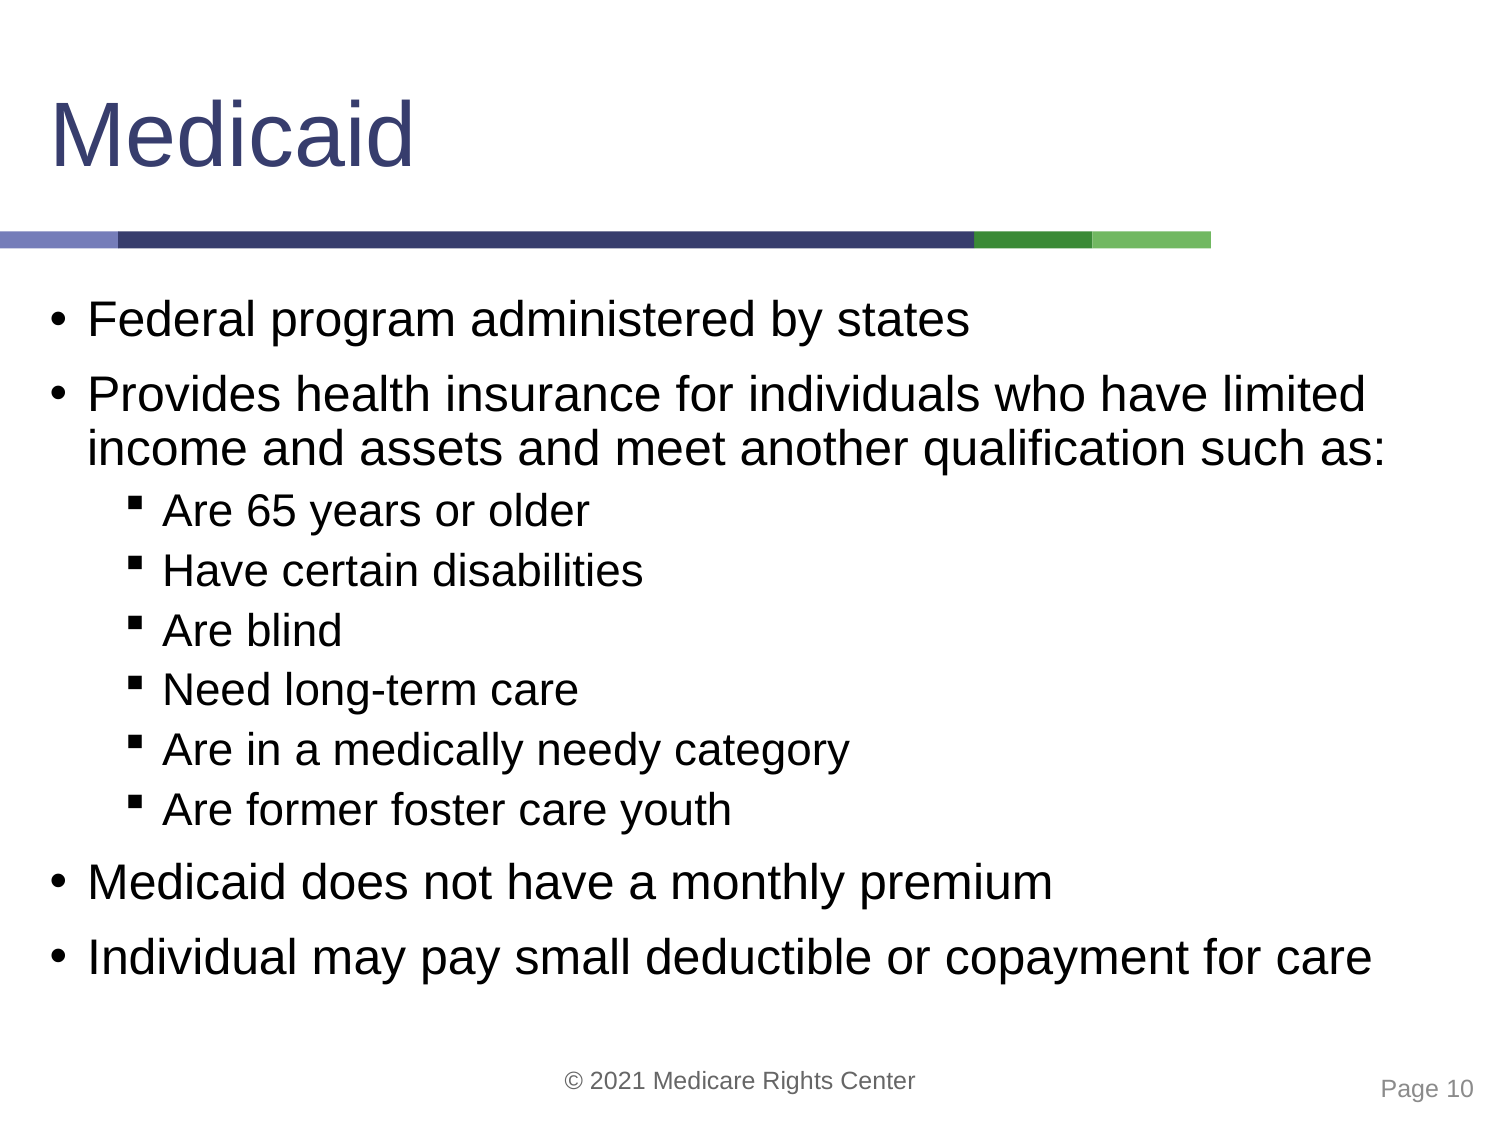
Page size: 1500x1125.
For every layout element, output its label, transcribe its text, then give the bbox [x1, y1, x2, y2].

list Federal program administered by states Provides health insurance for individuals who have limited income and assets and meet another qualification such as: Are 65 years or older Have certain disabilities Are blind Need long-term care Are in a medically needy category Are former foster care youth Medicaid does not have a monthly premium Individual may pay small deductible or copayment for care [34, 285, 1449, 1001]
title Medicaid [34, 68, 1329, 207]
slide_number Page 10 [1151, 1057, 1490, 1118]
